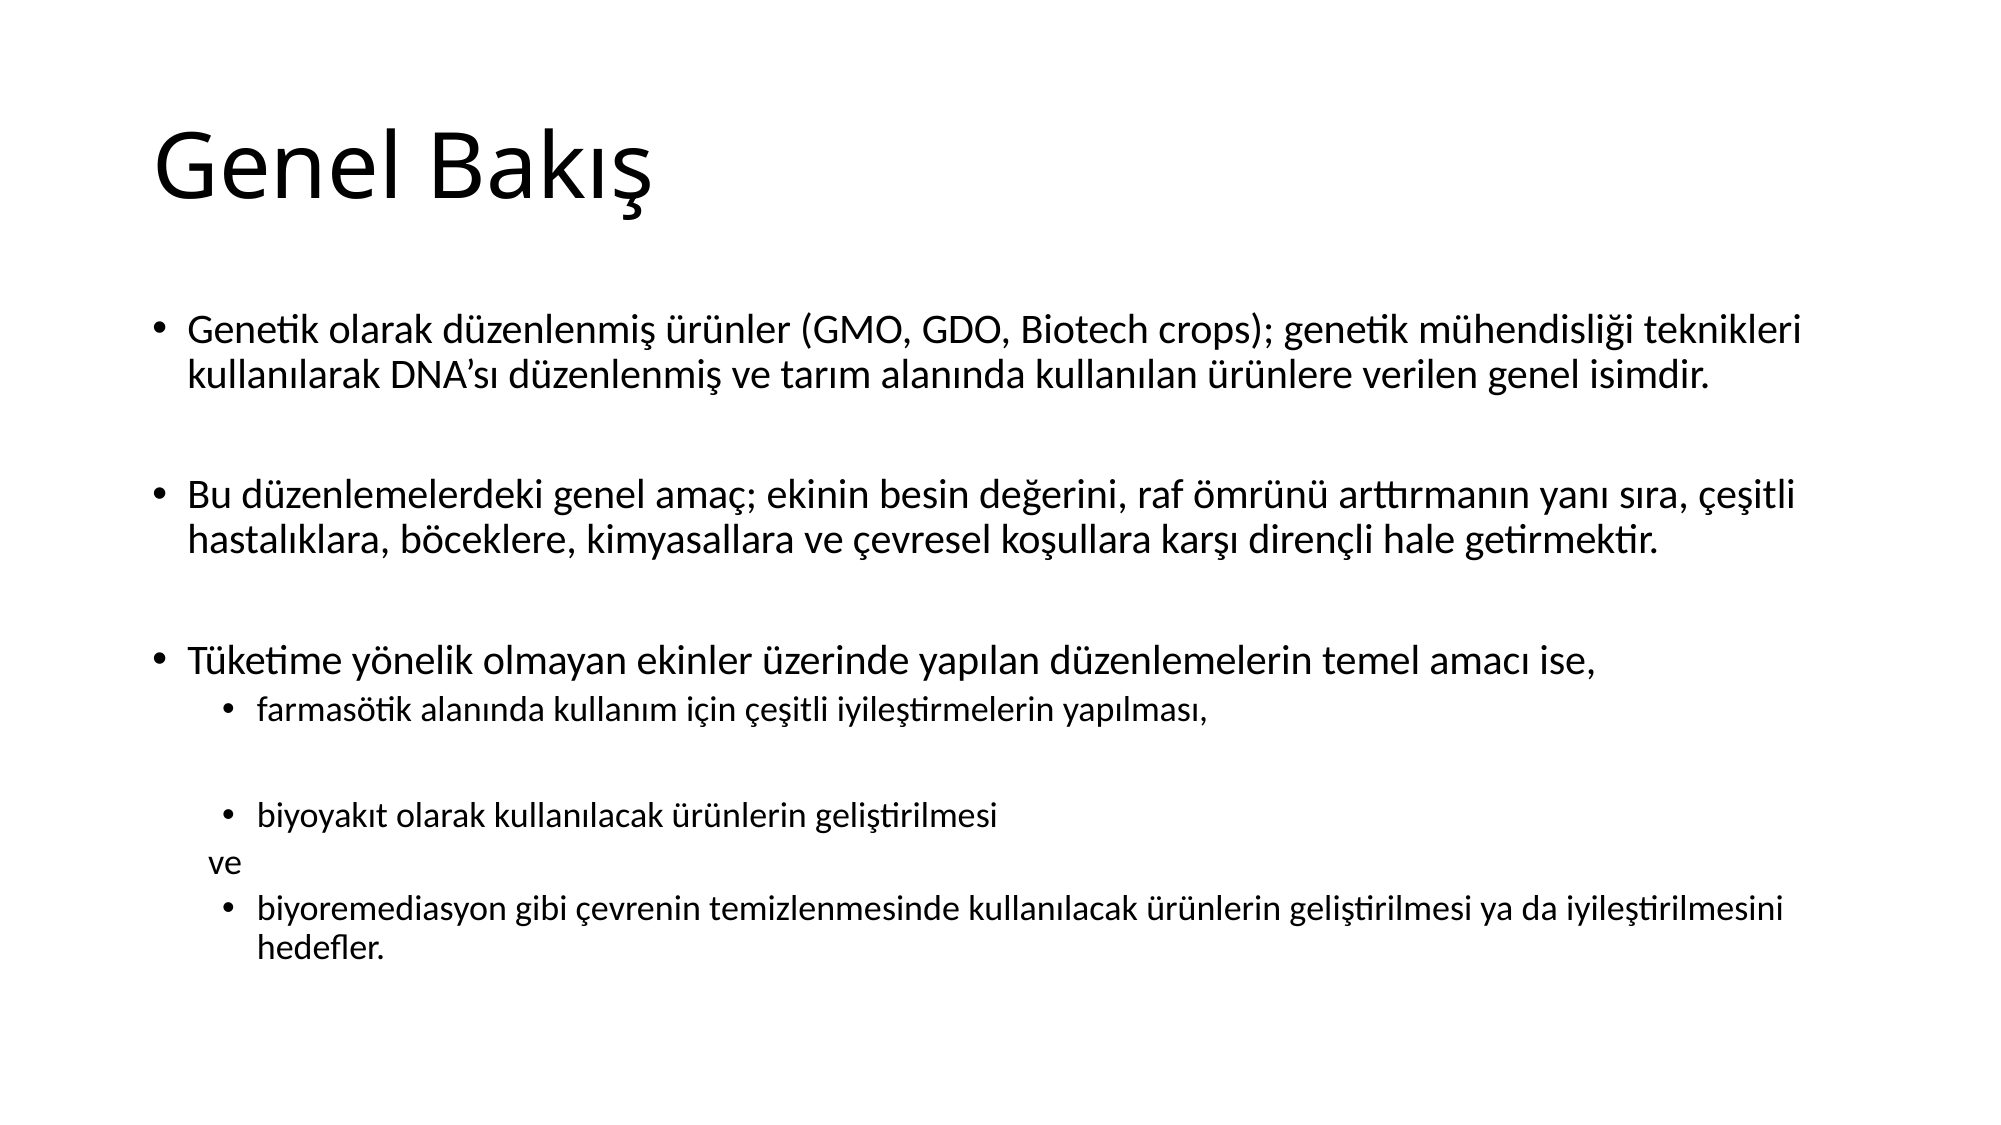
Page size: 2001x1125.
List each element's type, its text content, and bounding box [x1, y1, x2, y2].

title Genel Bakış [137, 59, 1863, 278]
list Genetik olarak düzenlenmiş ürünler (GMO, GDO, Biotech crops); genetik mühendisliği teknikleri kullanılarak DNA’sı düzenlenmiş ve tarım alanında kullanılan ürünlere verilen genel isimdir. Bu düzenlemelerdeki genel amaç; ekinin besin değerini, raf ömrünü arttırmanın yanı sıra, çeşitli hastalıklara, böceklere, kimyasallara ve çevresel koşullara karşı dirençli hale getirmektir. Tüketime yönelik olmayan ekinler üzerinde yapılan düzenlemelerin temel amacı ise, farmasötik alanında kullanım için çeşitli iyileştirmelerin yapılması, biyoyakıt olarak kullanılacak ürünlerin geliştirilmesi ve biyoremediasyon gibi çevrenin temizlenmesinde kullanılacak ürünlerin geliştirilmesi ya da iyileştirilmesini hedefler. [137, 299, 1863, 1014]
